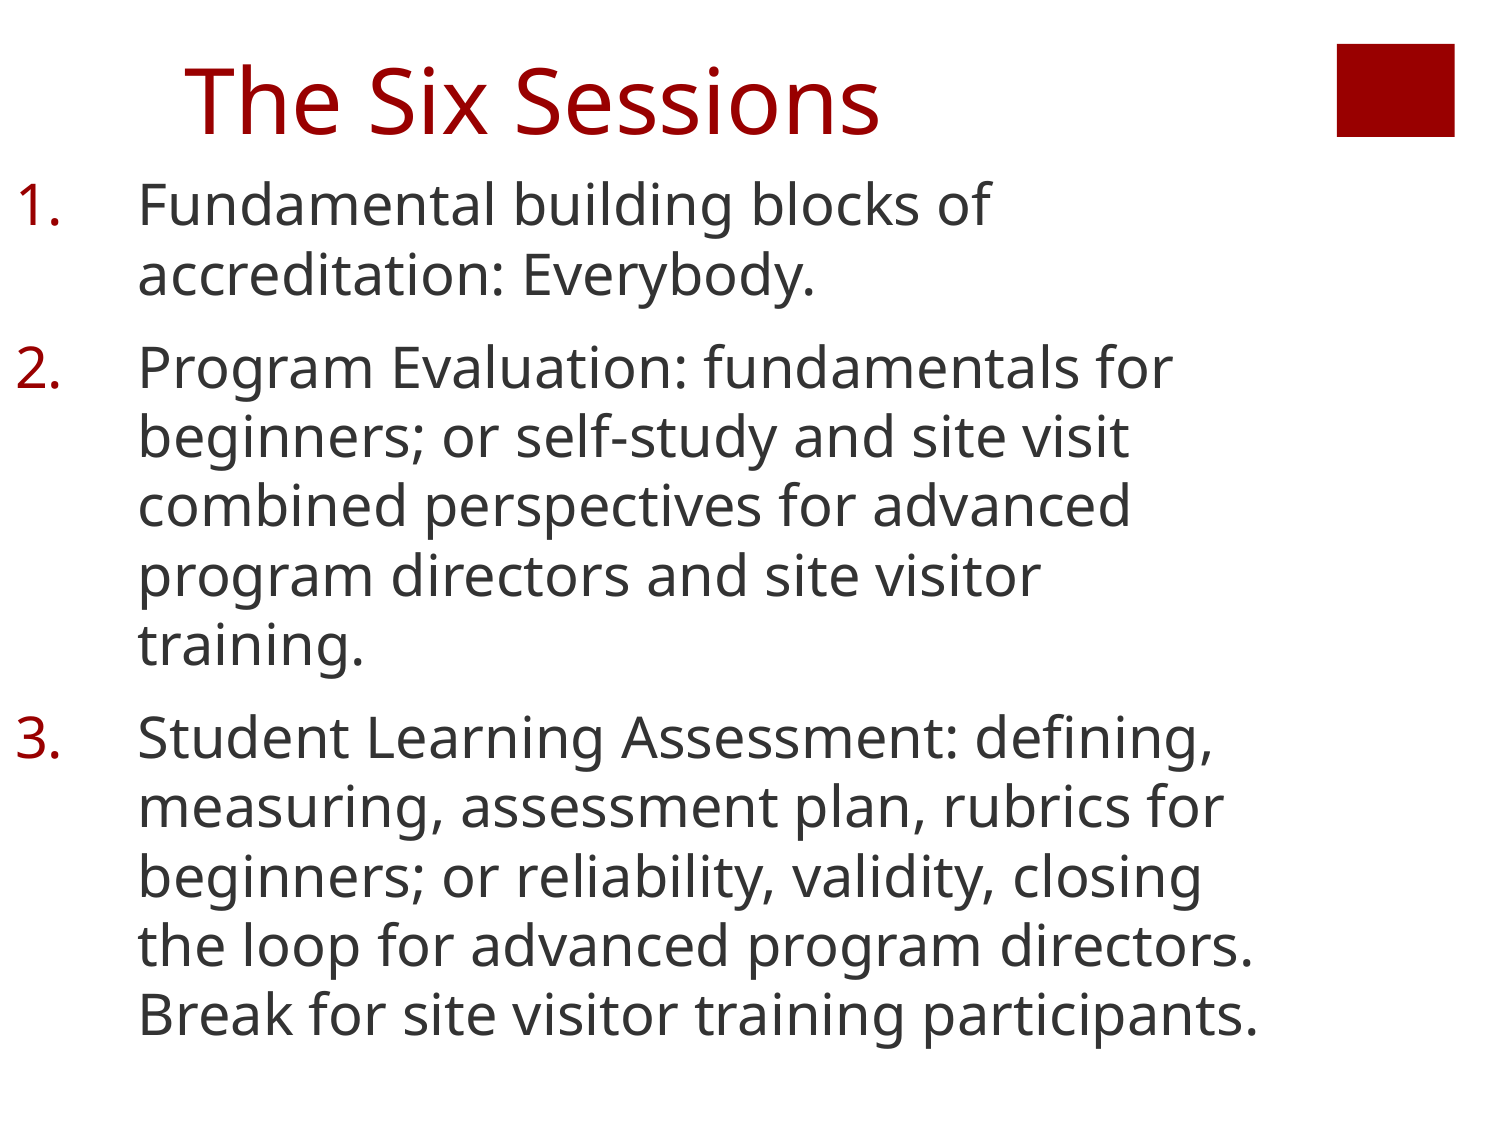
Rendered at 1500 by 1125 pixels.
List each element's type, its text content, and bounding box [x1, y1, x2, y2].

title The Six Sessions [0, 23, 1068, 160]
list Fundamental building blocks of accreditation: Everybody. Program Evaluation: fundamentals for beginners; or self-study and site visit combined perspectives for advanced program directors and site visitor training. Student Learning Assessment: defining, measuring, assessment plan, rubrics for beginners; or reliability, validity, closing the loop for advanced program directors. Break for site visitor training participants. [0, 160, 1300, 1058]
